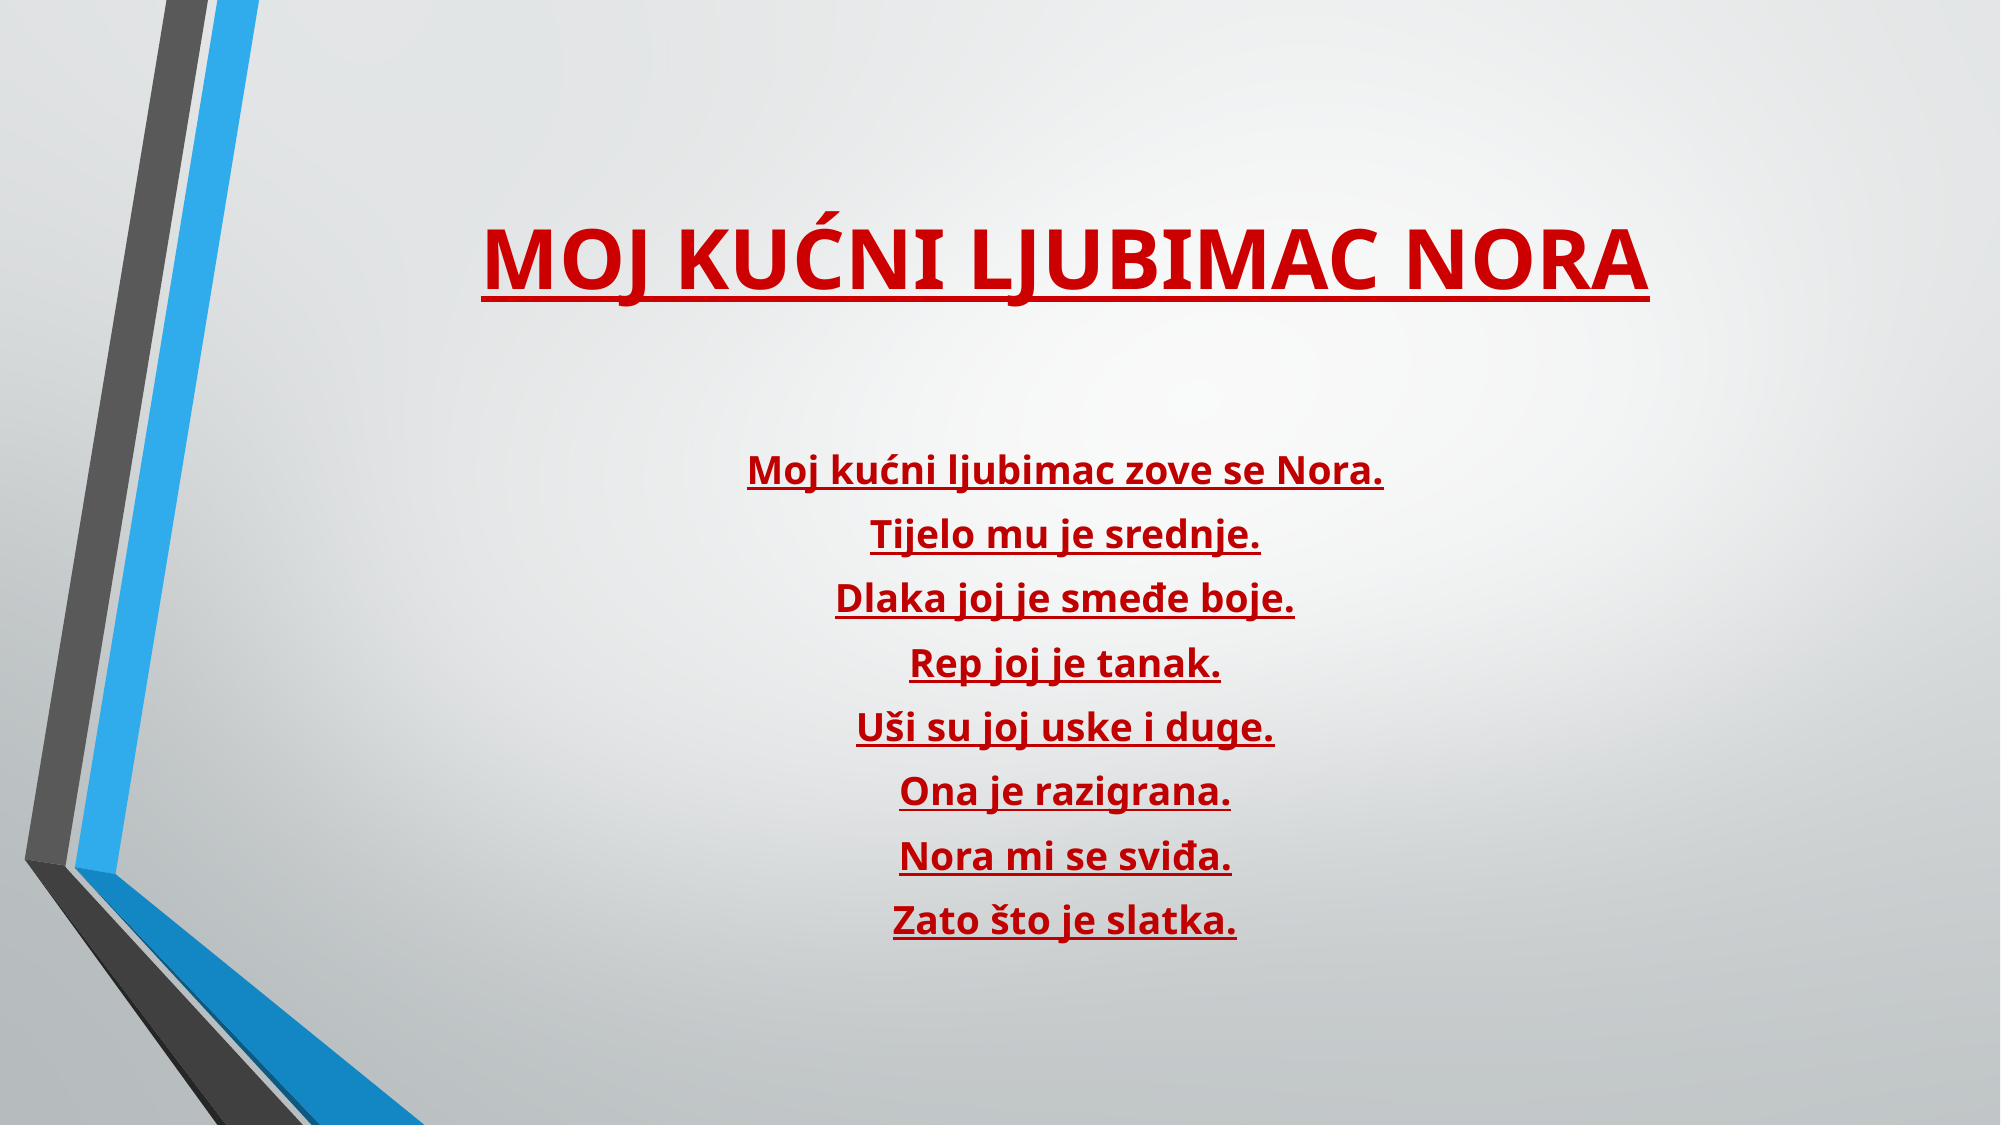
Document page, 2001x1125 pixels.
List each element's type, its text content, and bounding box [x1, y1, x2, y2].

title MOJ KUĆNI LJUBIMAC NORA [243, 112, 1887, 400]
list Moj kućni ljubimac zove se Nora. Tijelo mu je srednje. Dlaka joj je smeđe boje. Rep joj je tanak. Uši su joj uske i duge. Ona je razigrana. Nora mi se sviđa. Zato što je slatka. [243, 437, 1887, 950]
